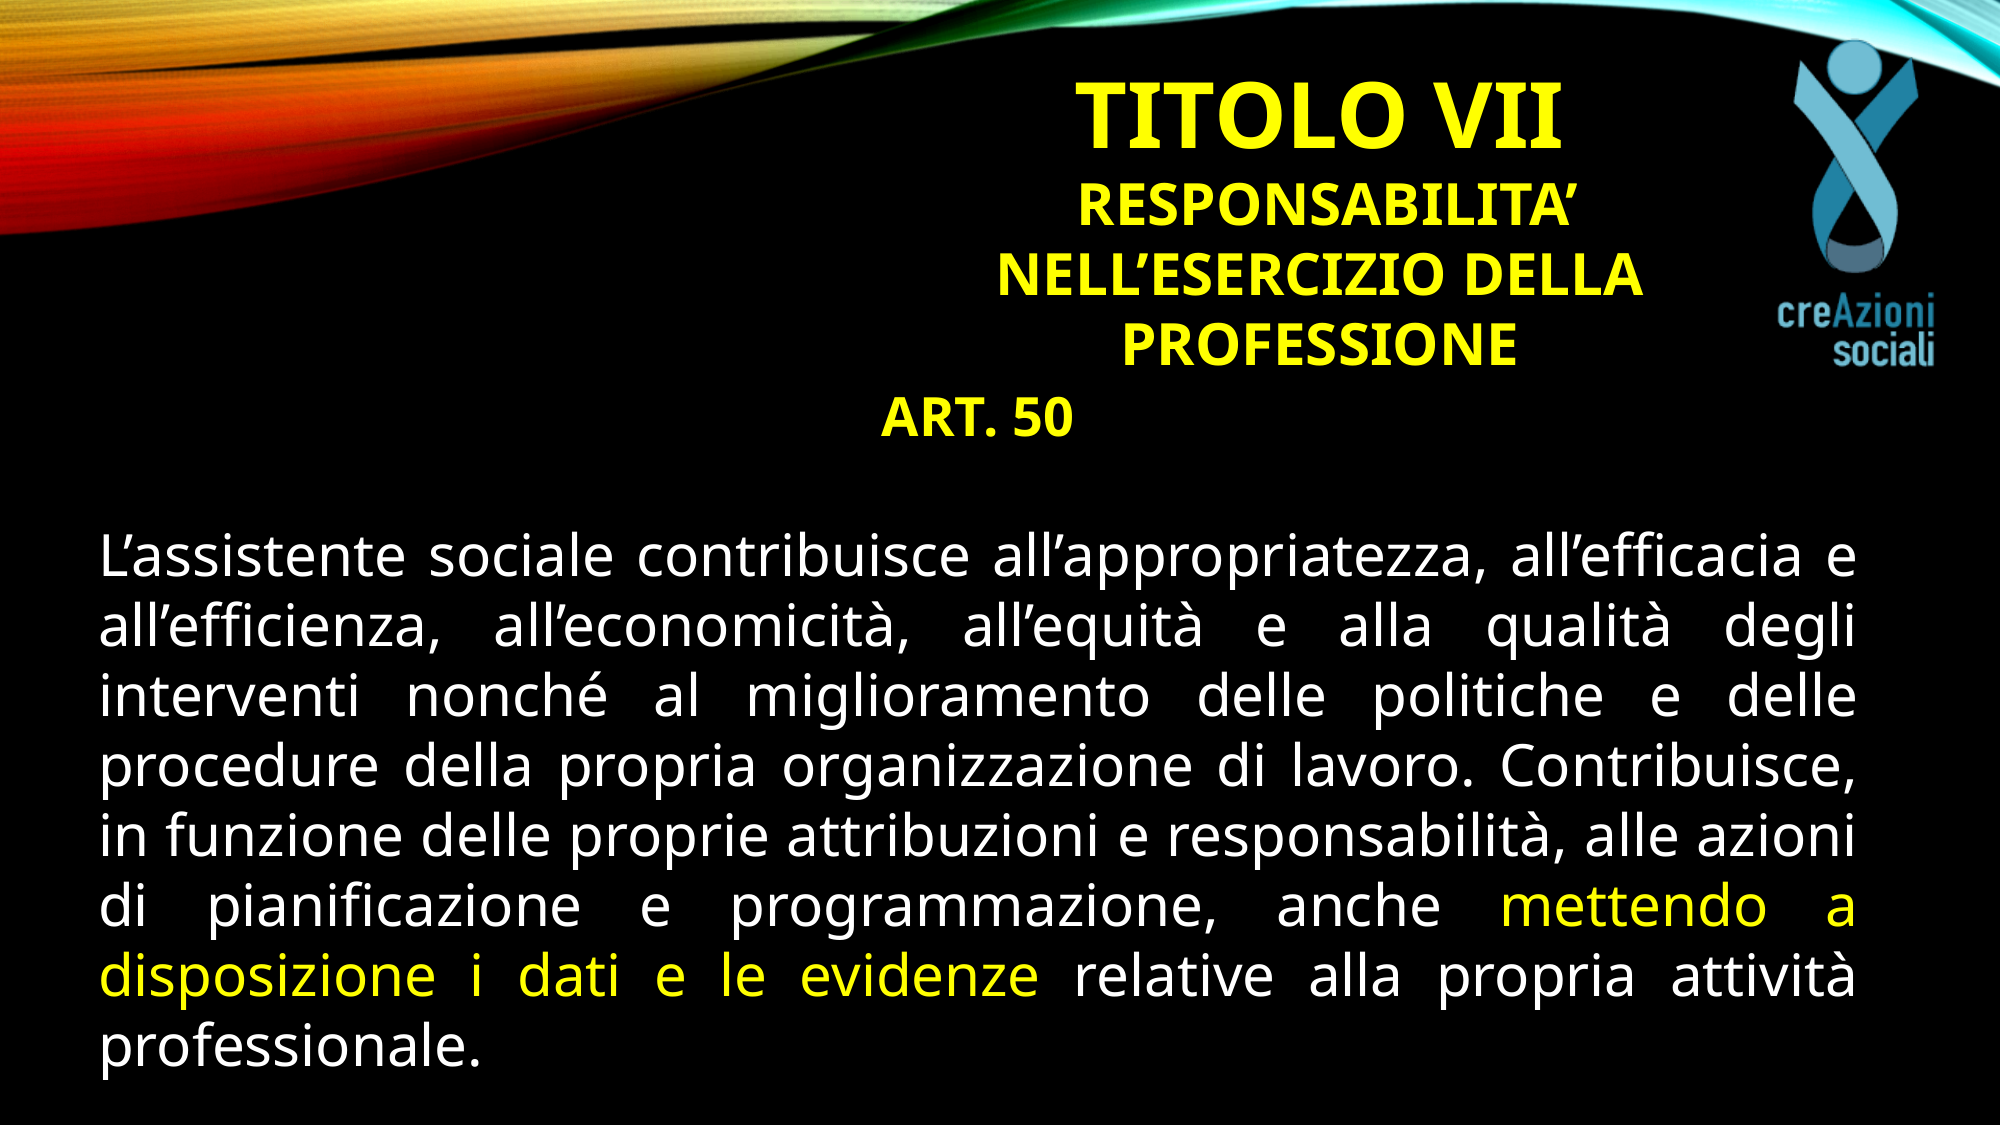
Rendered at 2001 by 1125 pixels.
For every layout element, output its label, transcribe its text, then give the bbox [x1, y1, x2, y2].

text_box ART. 50 L’assistente sociale contribuisce all’appropriatezza, all’efficacia e all’efficienza, all’economicità, all’equità e alla qualità degli interventi nonché al miglioramento delle politiche e delle procedure della propria organizzazione di lavoro. Contribuisce, in funzione delle proprie attribuzioni e responsabilità, alle azioni di pianificazione e programmazione, anche mettendo a disposizione i dati e le evidenze relative alla propria attività professionale. [83, 310, 1873, 1125]
picture [0, 0, 2000, 409]
text_box TITOLO VII RESPONSABILITA’ NELL’ESERCIZIO DELLA PROFESSIONE [874, 49, 1725, 310]
